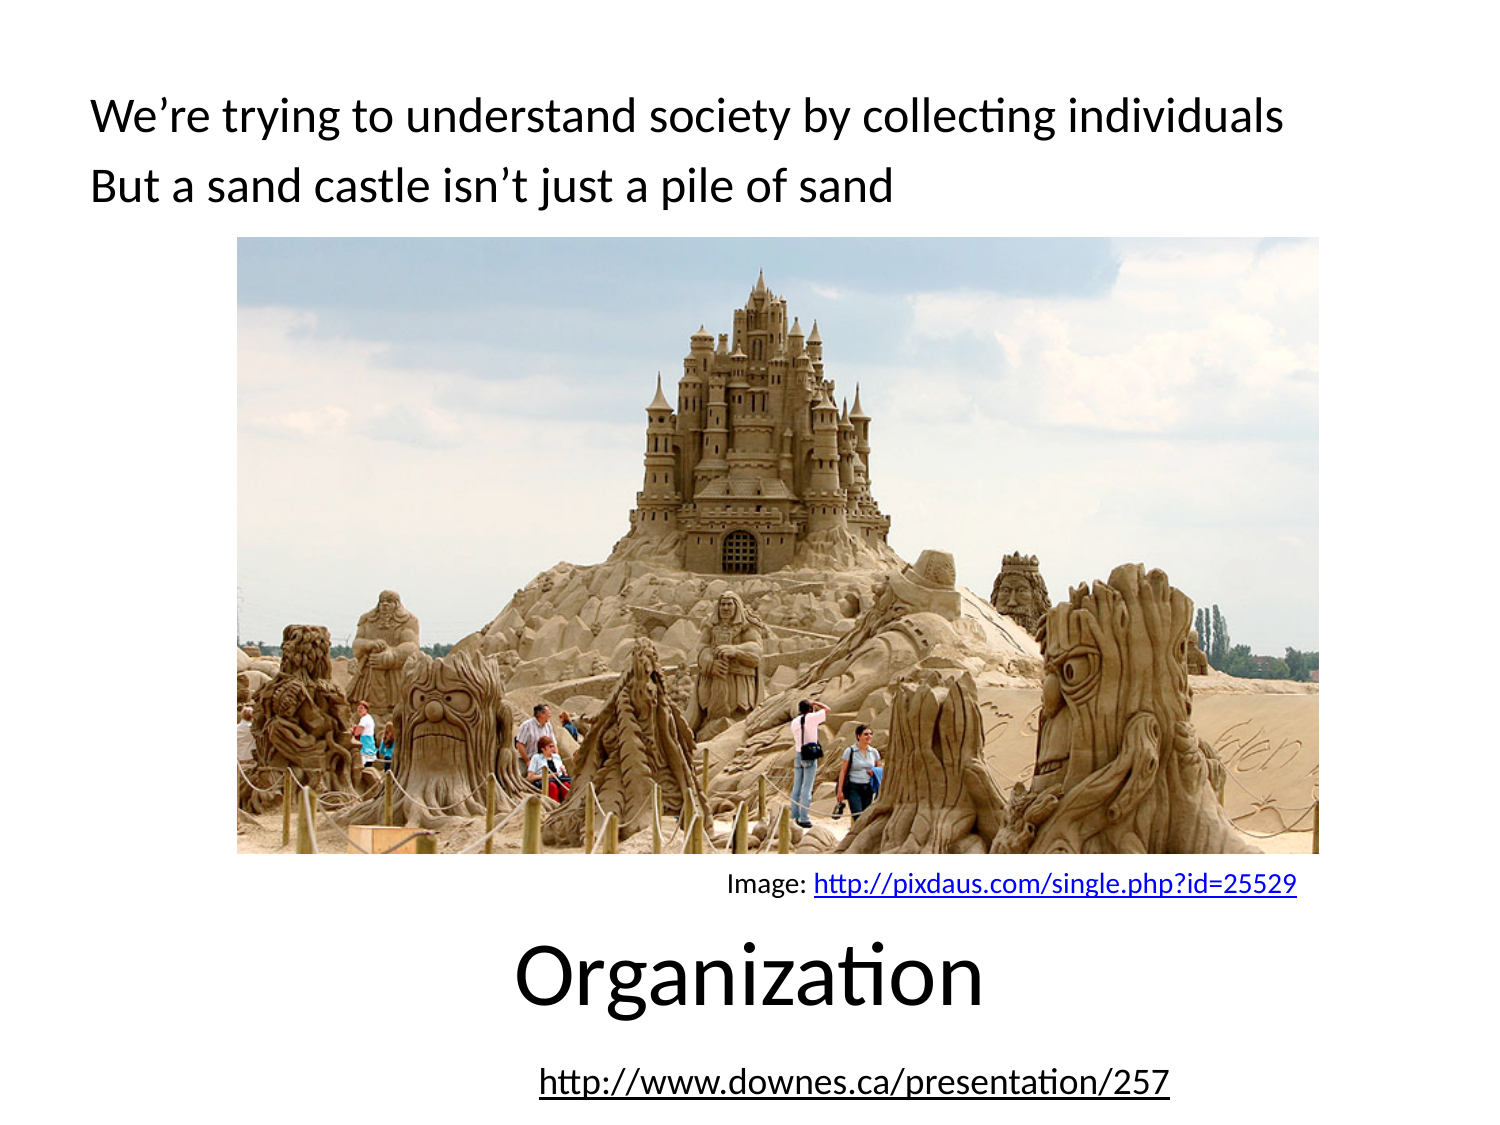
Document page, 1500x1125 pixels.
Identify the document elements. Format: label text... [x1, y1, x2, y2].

list We’re trying to understand society by collecting individuals But a sand castle isn’t just a pile of sand [75, 75, 1425, 950]
title Organization [75, 950, 1425, 1050]
text_box http://www.downes.ca/presentation/257 [523, 1049, 1194, 1110]
text_box Image: http://pixdaus.com/single.php?id=25529 [712, 861, 1319, 907]
picture [237, 237, 1319, 855]
